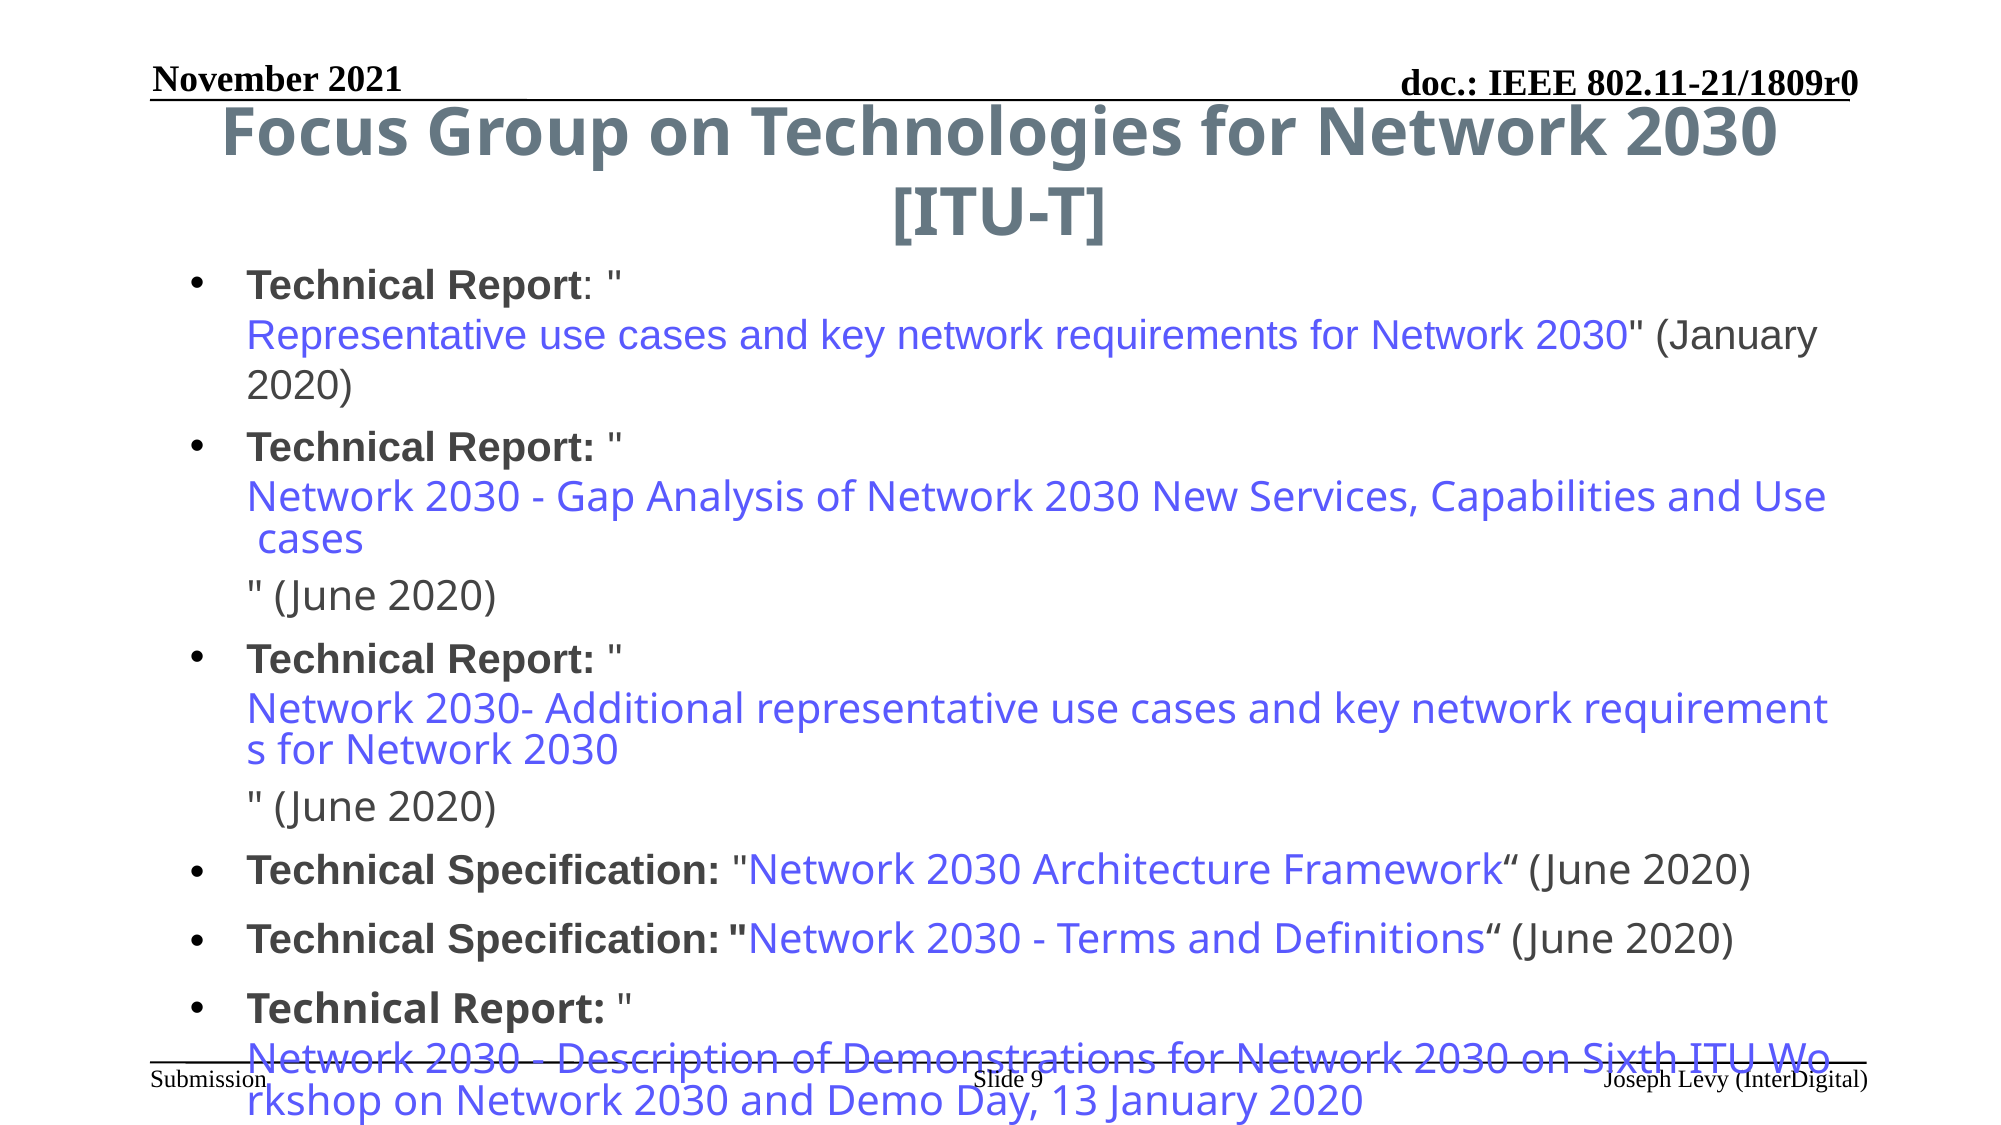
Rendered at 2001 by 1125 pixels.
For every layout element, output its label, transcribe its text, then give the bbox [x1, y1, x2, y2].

footer Joseph Levy (InterDigital) [1171, 1061, 1869, 1093]
slide_number Slide 9 [950, 1061, 1067, 1123]
list Technical Report: "Representative use c​ases and key network requirements for Network 2030​" (January 2020) Technical Report: "Network 2030 - Gap Analysis of Network 2030 New Services, Capabilities and Use cases" (June 2020) Technical Report: "Network 2030- Additional representative use cases and key network requirements for Network 2030" (June 2020) Technical Specification: "Network 2030 Architecture Framework“ (June 2020) Technical Specification: "Network 2030 - Terms and Definitions“ (June 2020) Technical Report: "Network 2030 - Description of Demonstrations for Network 2030 on Sixth ITU Workshop on Network 2030 and Demo Day, 13 January 2020​" (June 2020) [174, 249, 1850, 1000]
title Focus Group on Technologies for Network 2030 [ITU-T] [149, 112, 1850, 226]
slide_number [152, 54, 563, 100]
